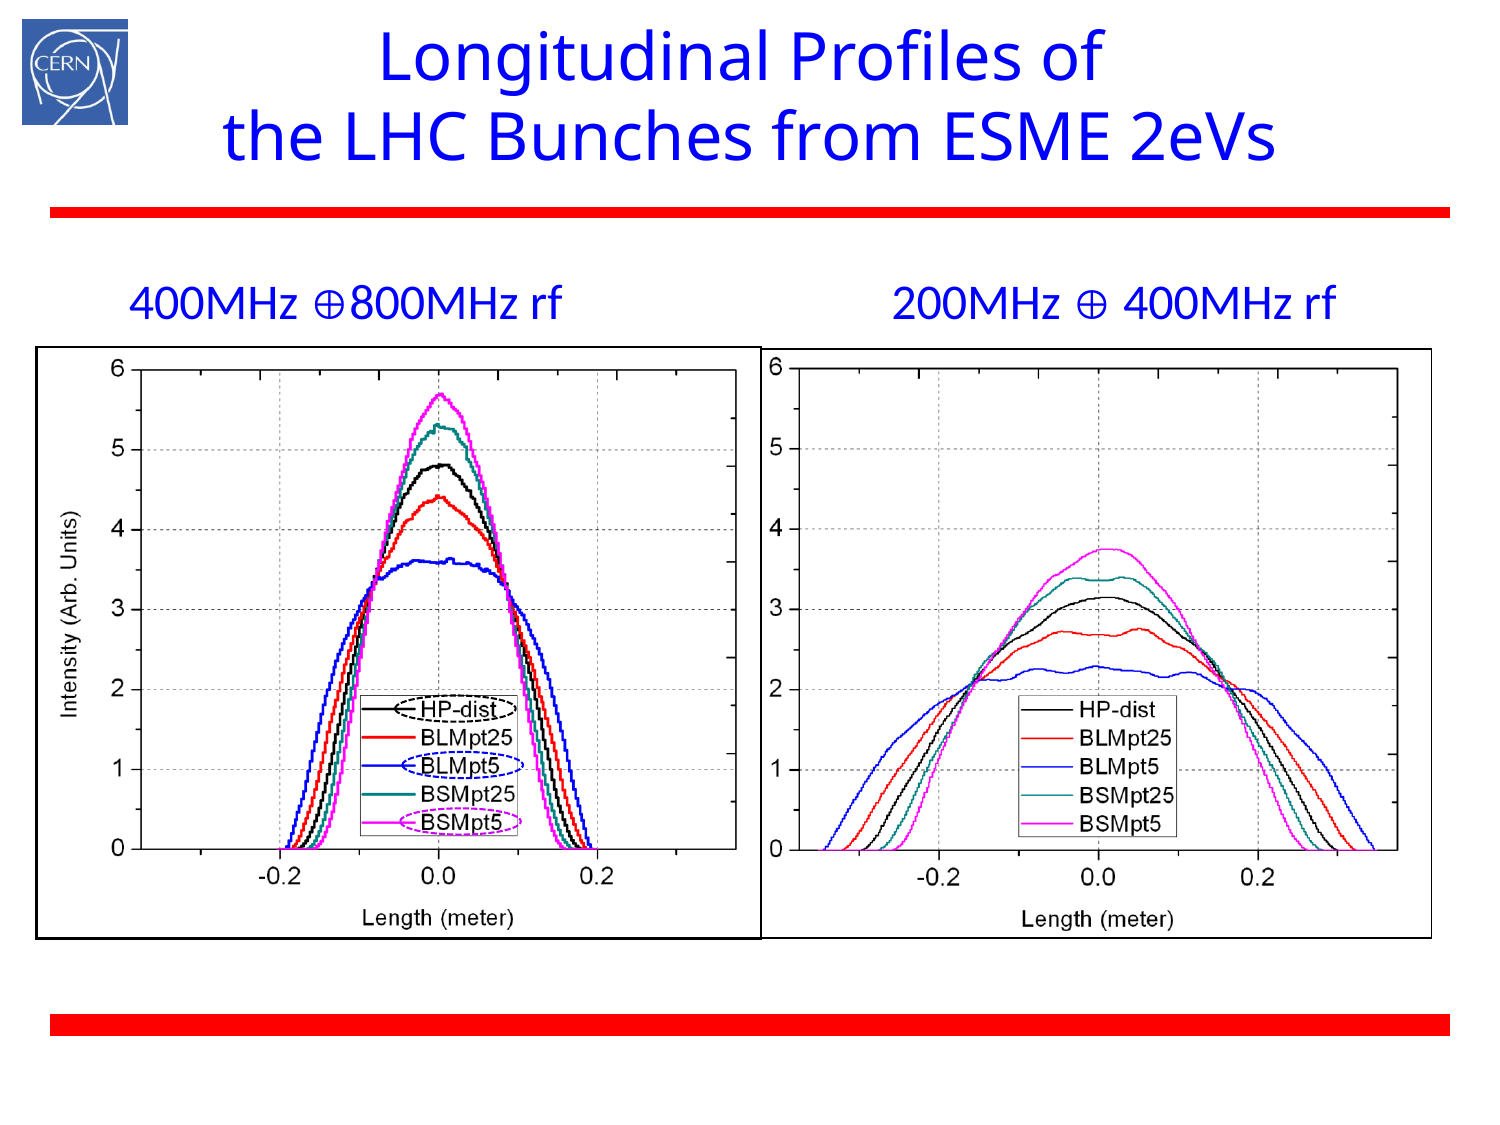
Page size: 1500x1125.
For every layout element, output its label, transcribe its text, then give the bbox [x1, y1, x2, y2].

title Longitudinal Profiles of the LHC Bunches from ESME 2eVs [75, 0, 1425, 188]
text_box 400MHz 800MHz rf [114, 262, 578, 338]
picture [22, 19, 75, 125]
picture [37, 347, 1431, 938]
text_box 200MHz  400MHz rf [876, 262, 1352, 338]
